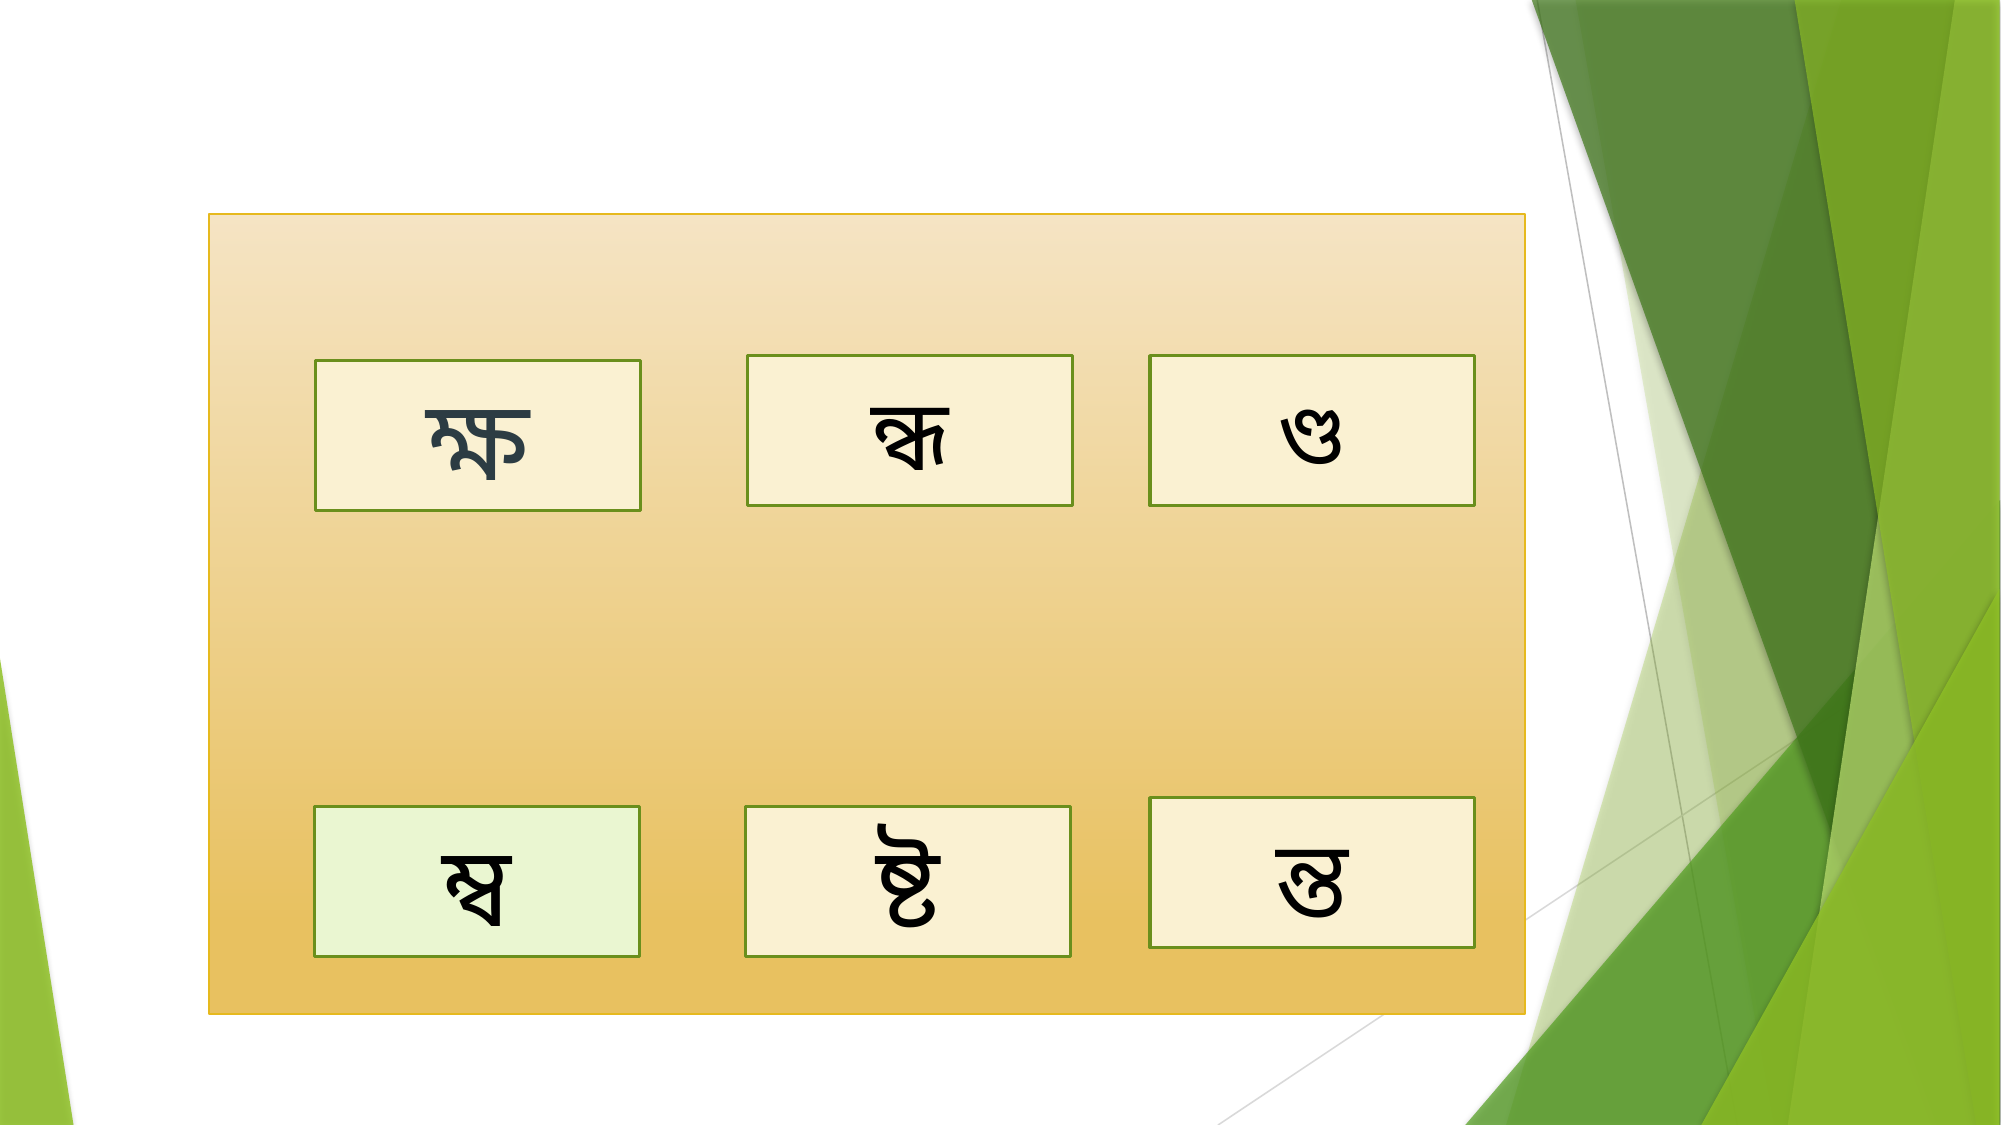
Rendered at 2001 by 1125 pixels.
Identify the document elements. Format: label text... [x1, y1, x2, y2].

text_box [208, 213, 1526, 1015]
text_box ন্ধ [746, 354, 1074, 507]
text_box ণ্ড [1148, 354, 1476, 507]
text_box ষ্ট [744, 805, 1072, 958]
text_box ম্ব [313, 805, 641, 958]
text_box ন্ত [1148, 796, 1476, 949]
text_box ক্ষ [314, 359, 642, 512]
